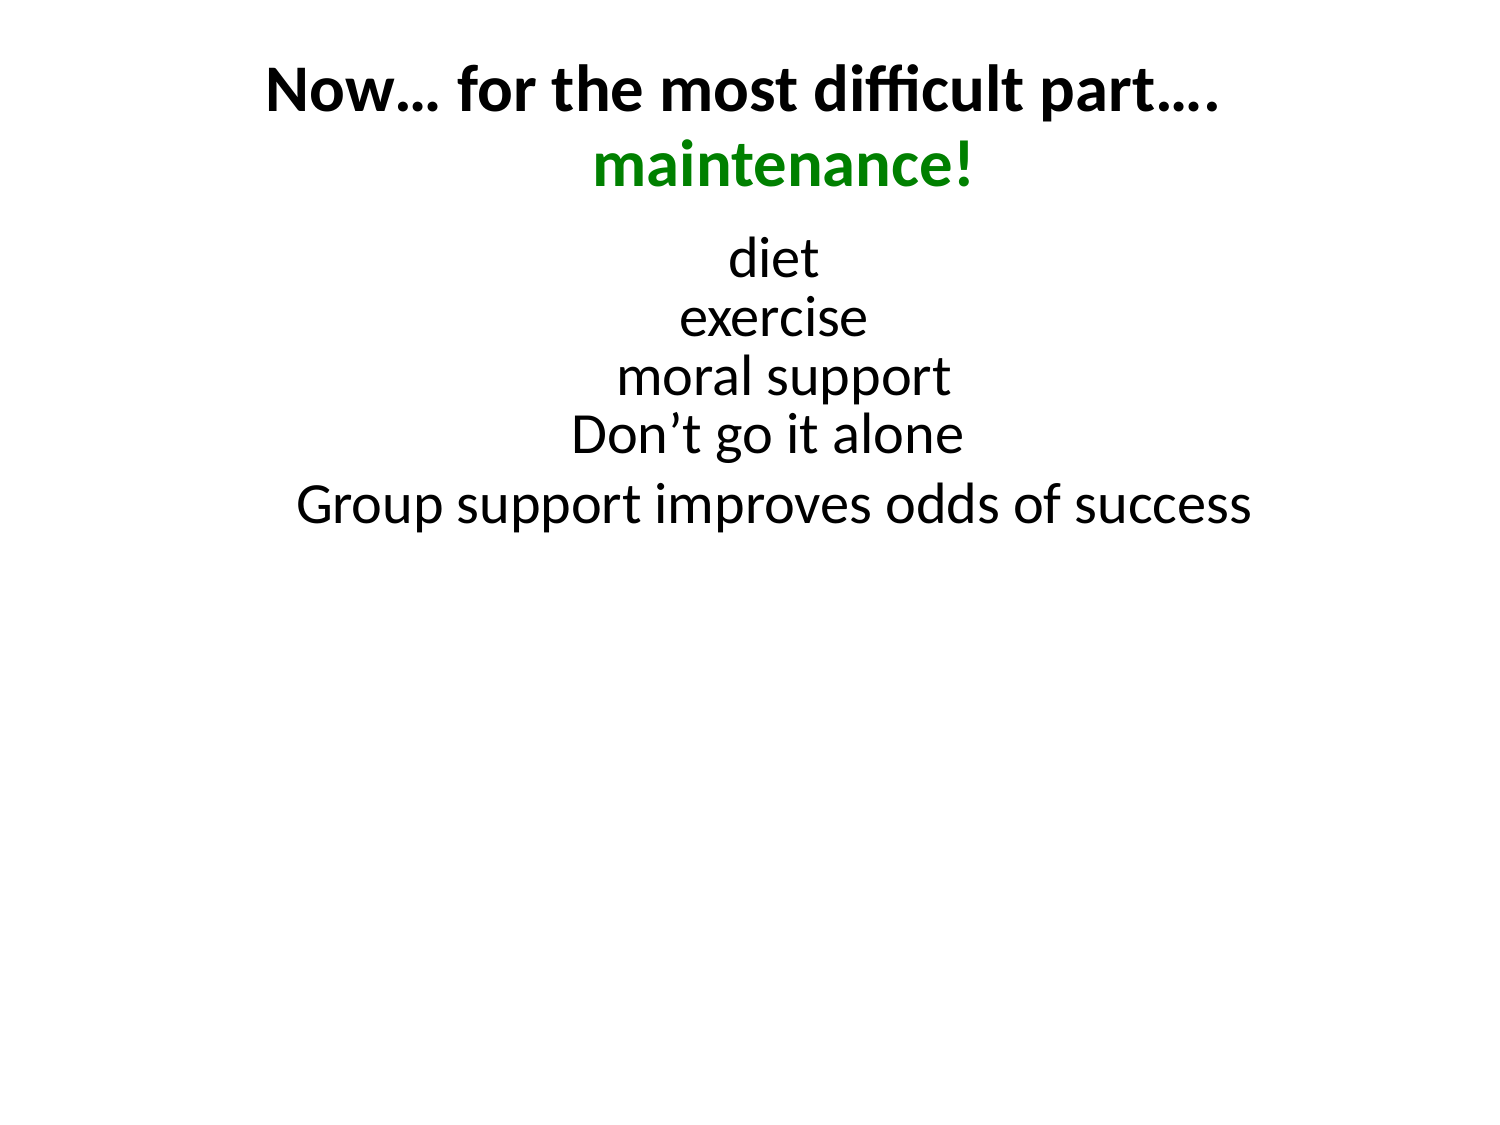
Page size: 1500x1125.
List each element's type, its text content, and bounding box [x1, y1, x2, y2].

text_box Now… for the most difficult part…. [137, 37, 1350, 133]
text_box diet [713, 211, 836, 296]
text_box Don’t go it alone Group support improves odds of success [86, 388, 1462, 543]
text_box exercise [664, 270, 885, 329]
text_box moral support [601, 329, 967, 414]
text_box maintenance! [577, 112, 990, 208]
